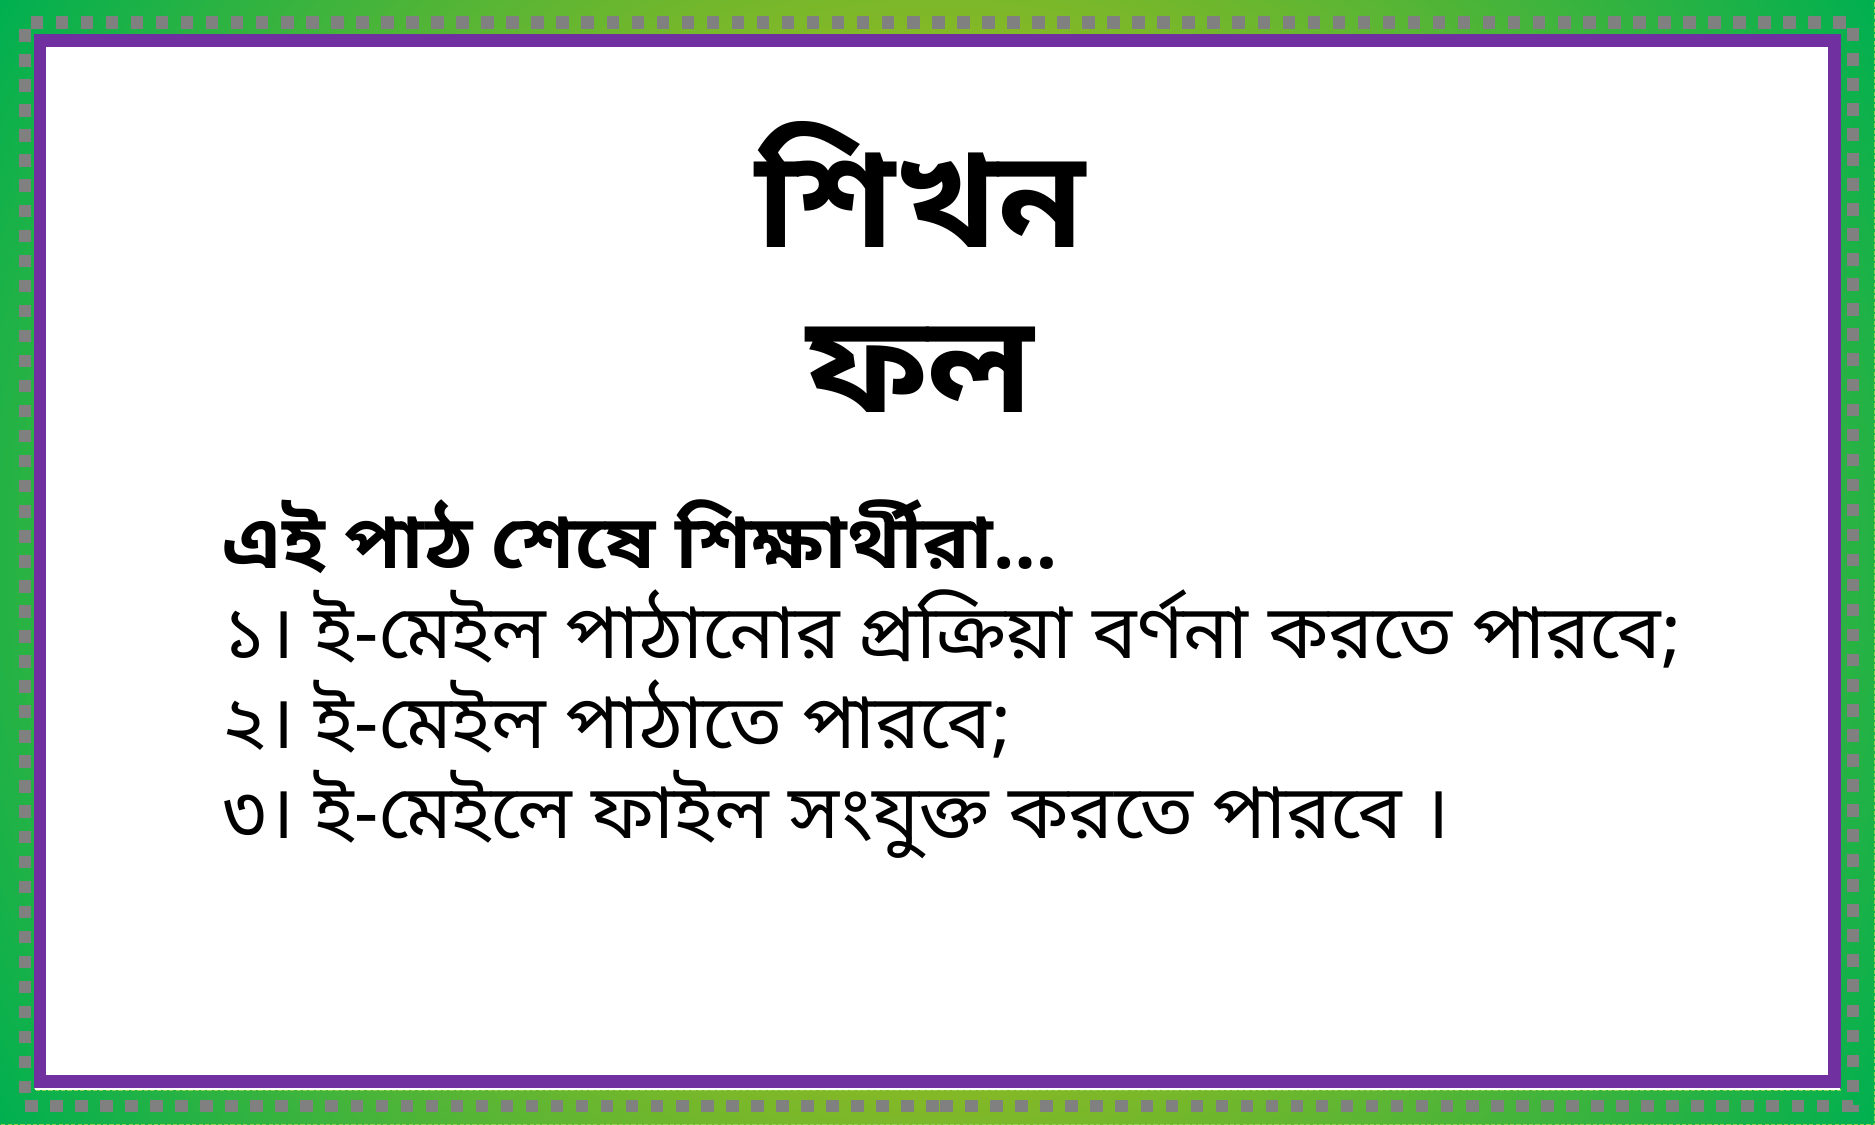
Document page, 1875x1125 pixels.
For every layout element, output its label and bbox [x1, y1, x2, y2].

text_box [39, 40, 1835, 1082]
